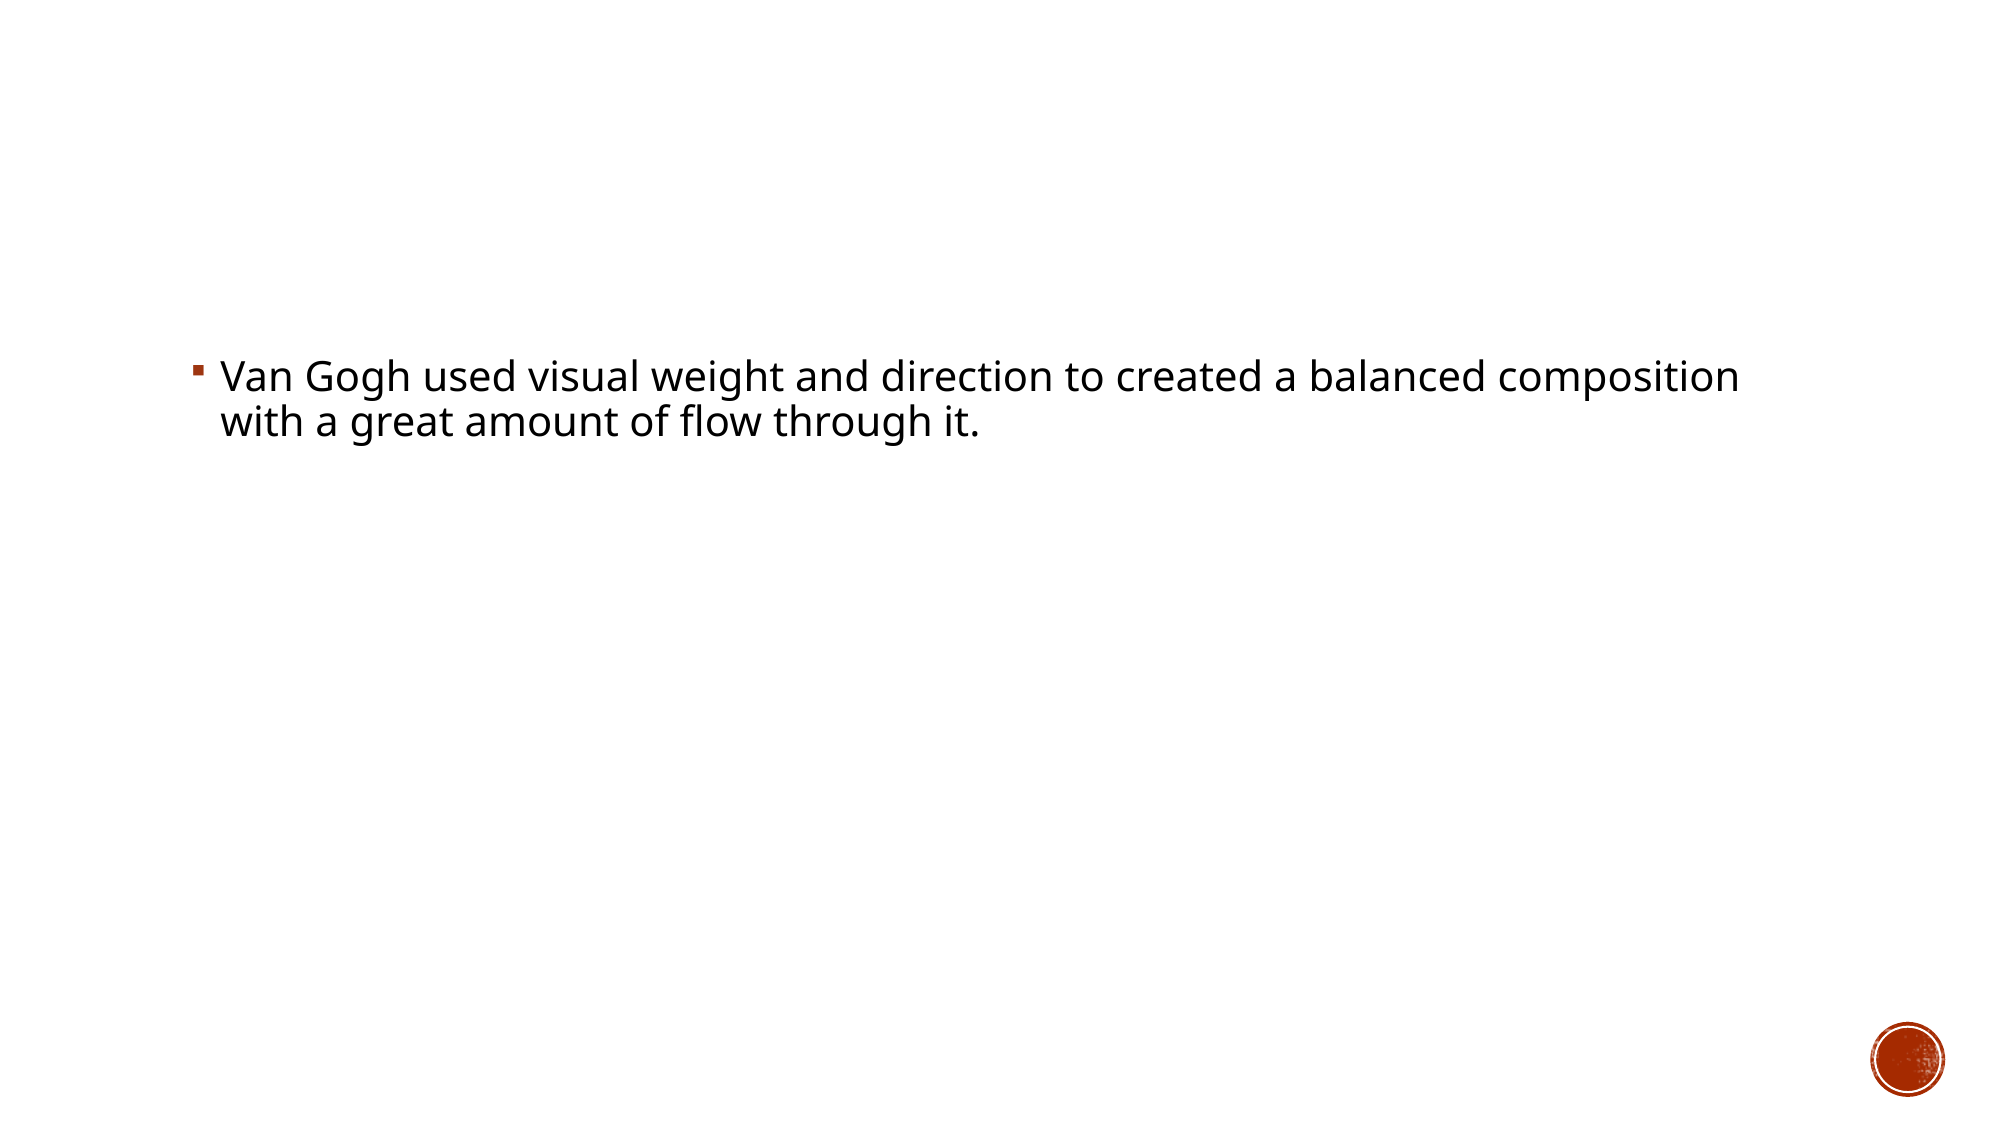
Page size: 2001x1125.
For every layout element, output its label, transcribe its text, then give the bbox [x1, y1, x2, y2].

list Van Gogh used visual weight and direction to created a balanced composition with a great amount of flow through it. [175, 348, 1826, 1013]
